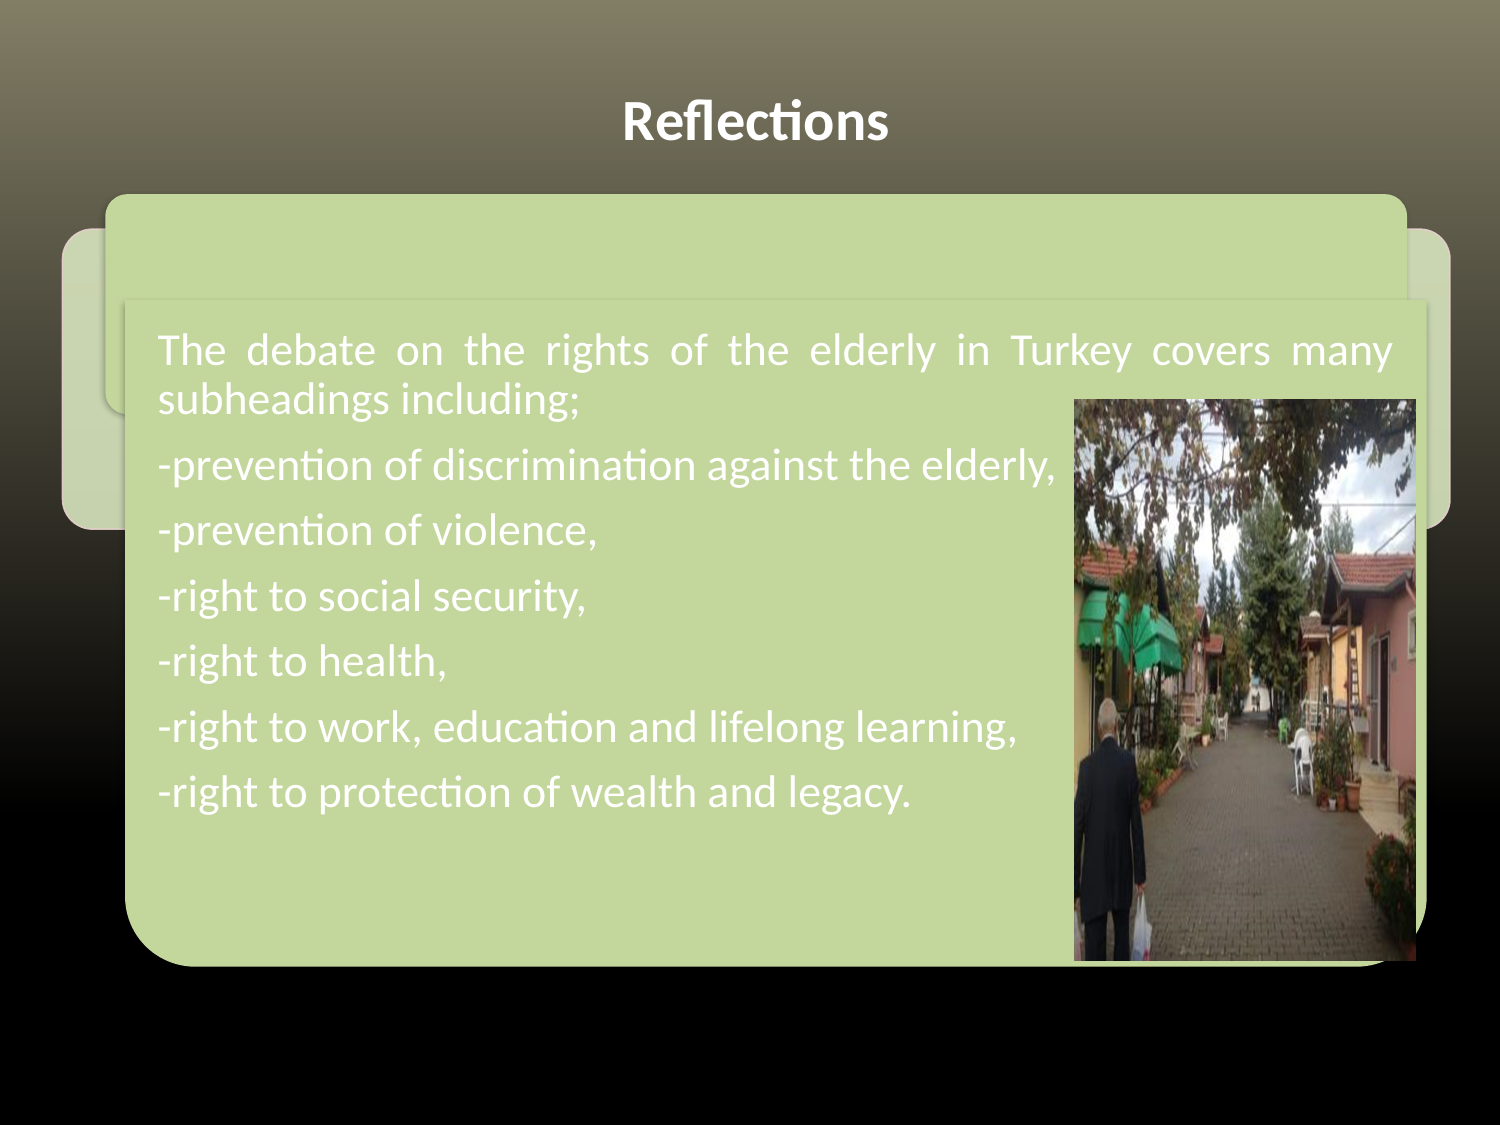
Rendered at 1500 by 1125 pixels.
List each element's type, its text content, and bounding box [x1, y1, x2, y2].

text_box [62, 228, 1451, 897]
picture [1074, 399, 1416, 962]
text_box Reflections [149, 75, 1363, 160]
